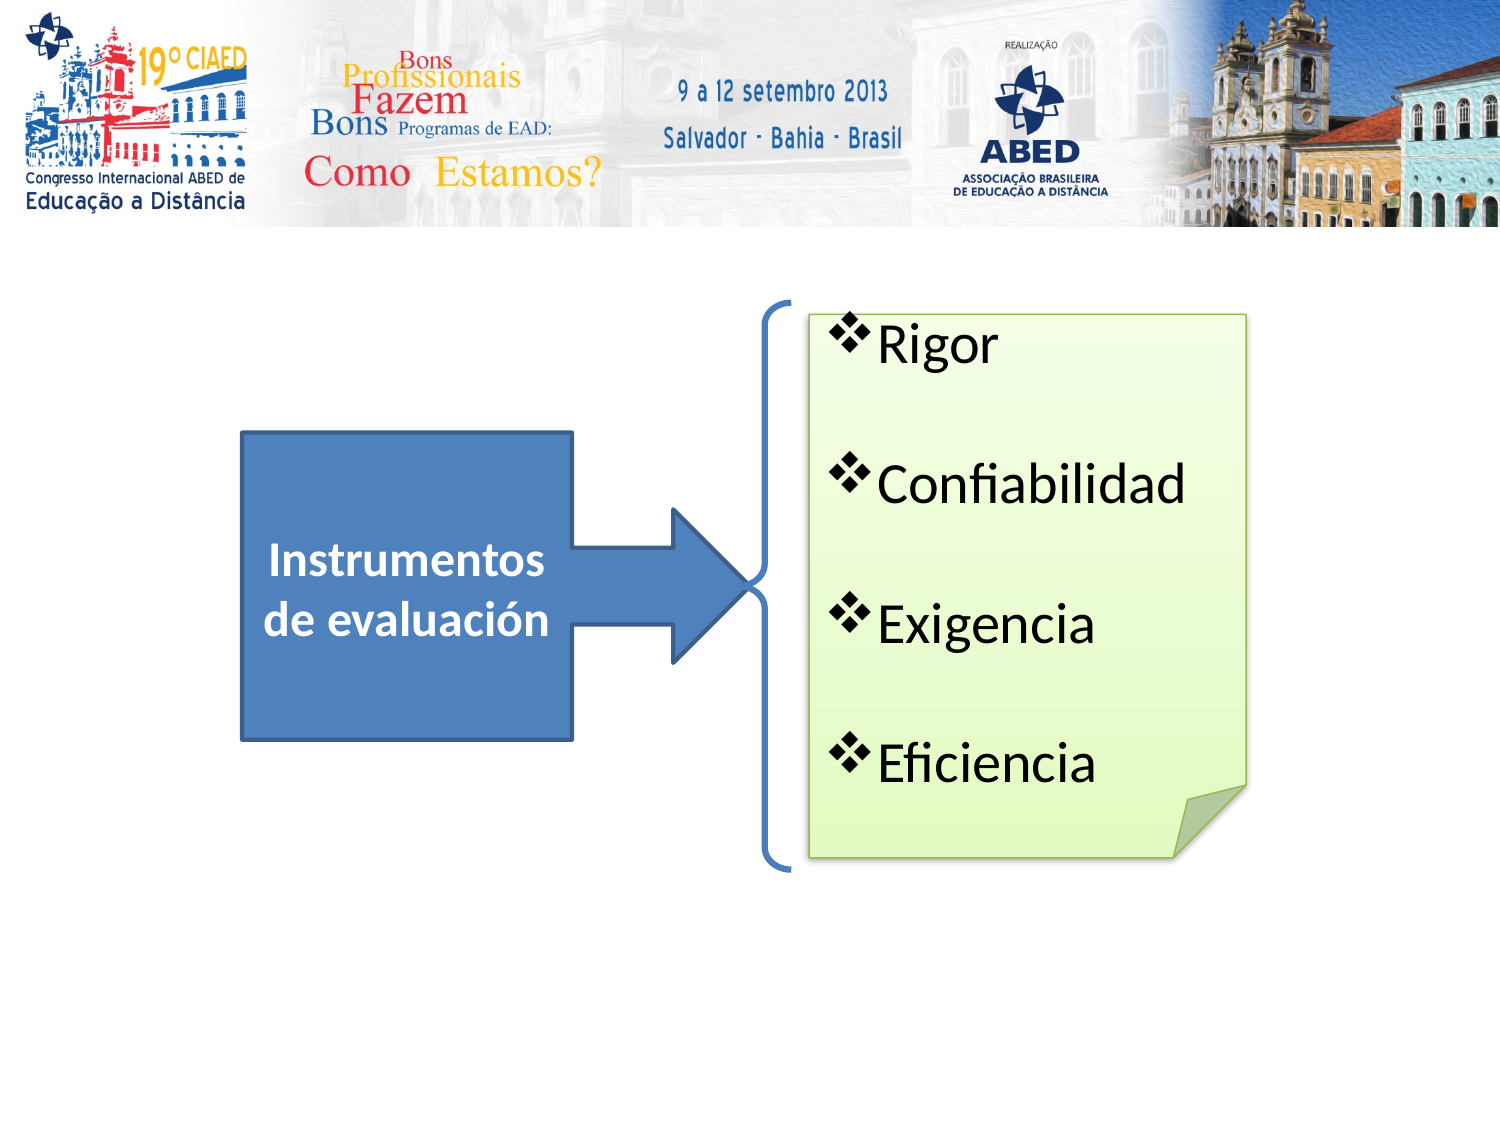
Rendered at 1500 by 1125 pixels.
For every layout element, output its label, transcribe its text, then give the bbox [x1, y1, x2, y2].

text_box [737, 301, 792, 871]
picture [0, 0, 1500, 228]
text_box Rigor Confiabilidad Exigencia Eficiencia [808, 313, 1247, 859]
text_box Instrumentos de evaluación [239, 430, 750, 742]
